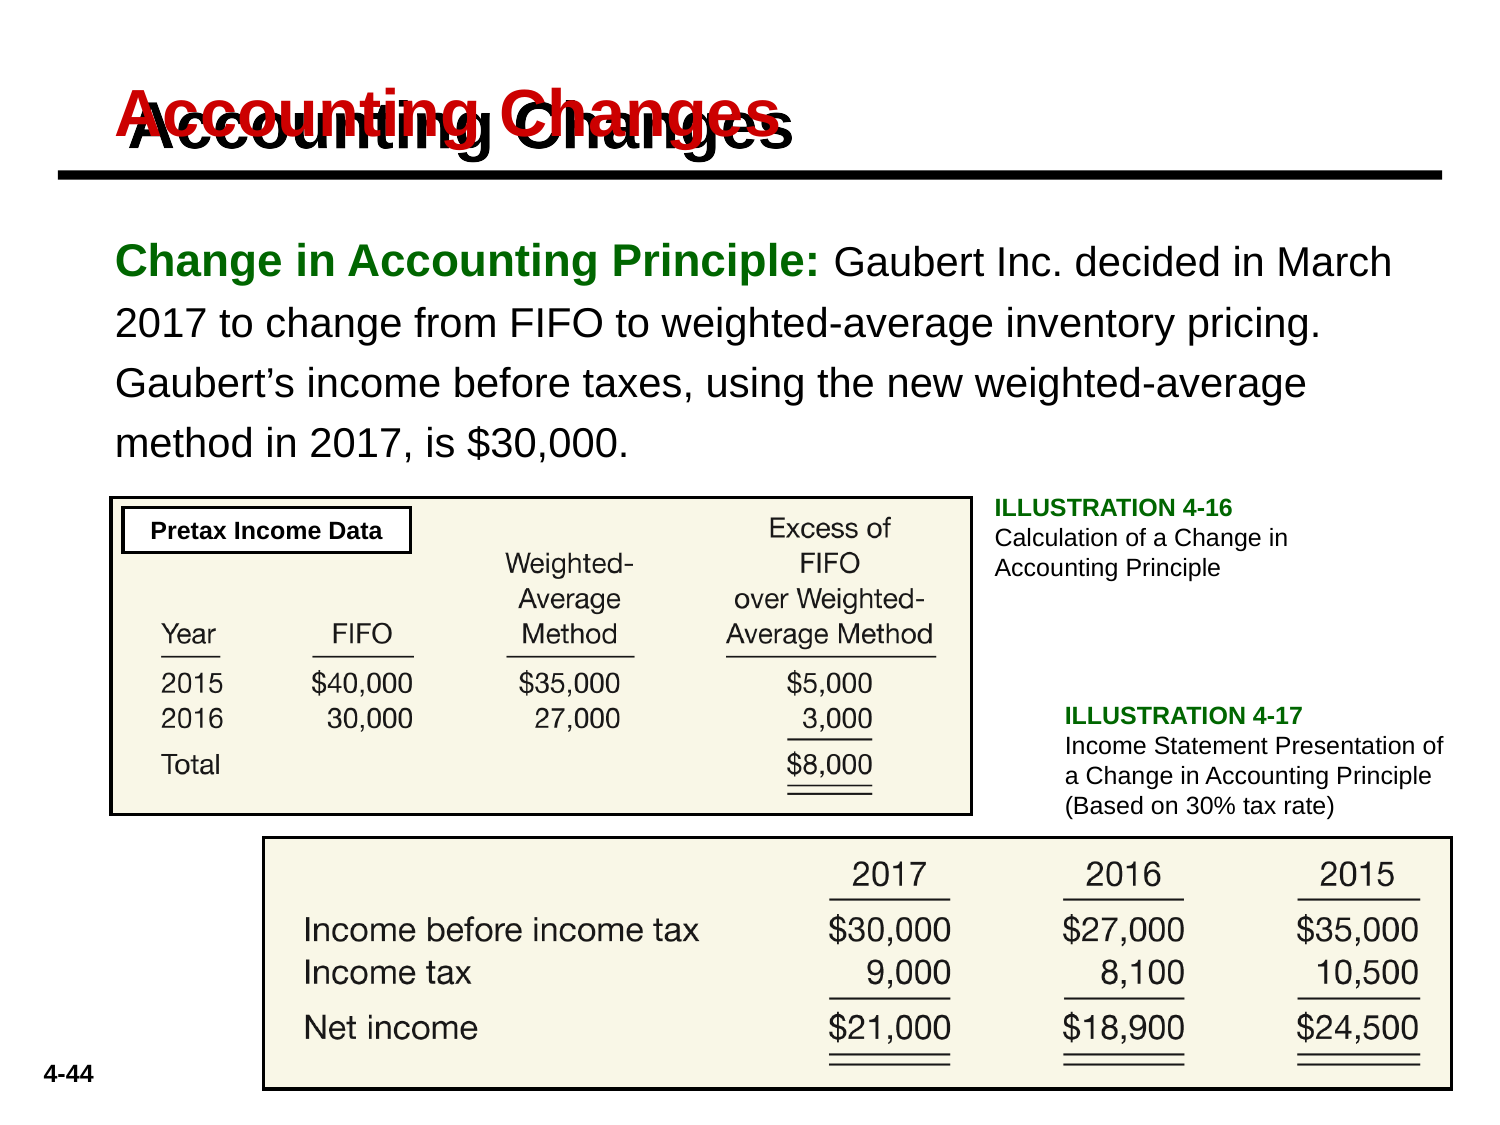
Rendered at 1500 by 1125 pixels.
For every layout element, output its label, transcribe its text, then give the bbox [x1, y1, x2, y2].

picture [112, 498, 970, 813]
text_box Change in Accounting Principle: Gaubert Inc. decided in March 2017 to change from FIFO to weighted-average inventory pricing. Gaubert’s income before taxes, using the new weighted-average method in 2017, is $30,000. [99, 212, 1425, 474]
picture [265, 839, 1451, 1088]
title Accounting Changes [99, 61, 1451, 155]
text_box ILLUSTRATION 4-17 Income Statement Presentation of a Change in Accounting Principle (Based on 30% tax rate) [1050, 692, 1475, 827]
text_box ILLUSTRATION 4-16 Calculation of a Change in Accounting Principle [979, 484, 1343, 590]
